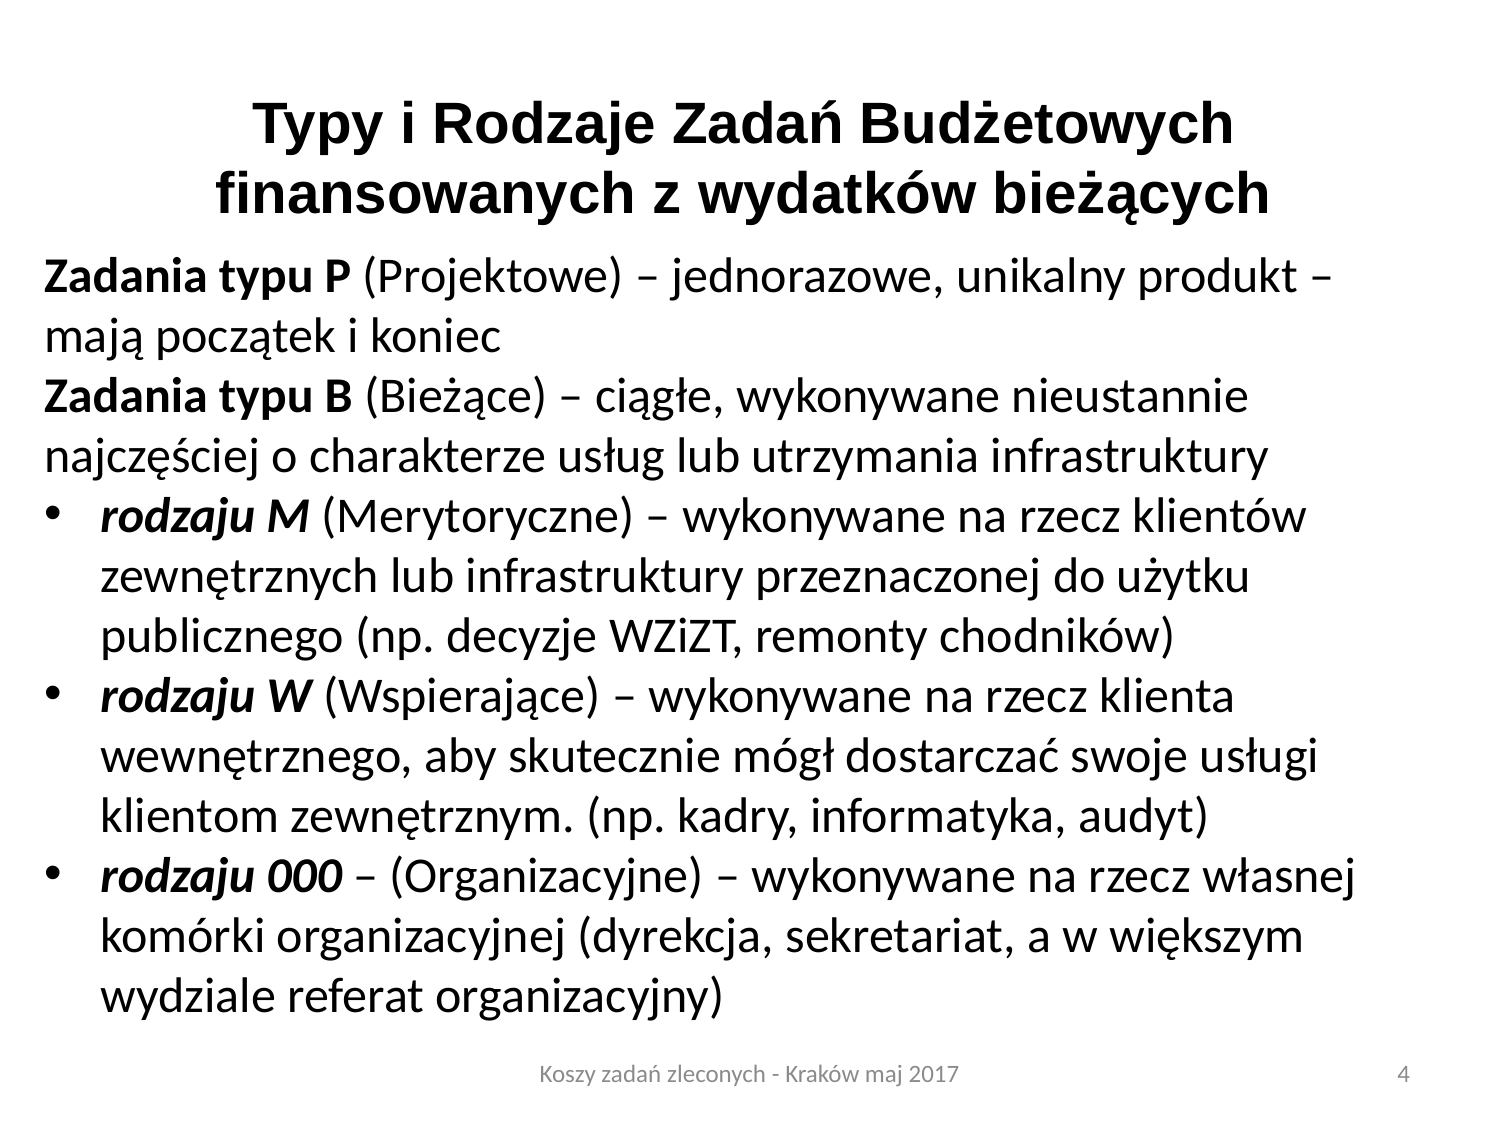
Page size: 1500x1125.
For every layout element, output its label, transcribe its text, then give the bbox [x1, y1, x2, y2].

footer Koszy zadań zleconych - Kraków maj 2017 [512, 1042, 988, 1103]
text_box Zadania typu P (Projektowe) – jednorazowe, unikalny produkt – mają początek i koniec Zadania typu B (Bieżące) – ciągłe, wykonywane nieustannie najczęściej o charakterze usług lub utrzymania infrastruktury rodzaju M (Merytoryczne) – wykonywane na rzecz klientów zewnętrznych lub infrastruktury przeznaczonej do użytku publicznego (np. decyzje WZiZT, remonty chodników) rodzaju W (Wspierające) – wykonywane na rzecz klienta wewnętrznego, aby skutecznie mógł dostarczać swoje usługi klientom zewnętrznym. (np. kadry, informatyka, audyt) rodzaju 000 – (Organizacyjne) – wykonywane na rzecz własnej komórki organizacyjnej (dyrekcja, sekretariat, a w większym wydziale referat organizacyjny) [29, 234, 1459, 1030]
slide_number 4 [1074, 1042, 1425, 1103]
text_box Typy i Rodzaje Zadań Budżetowych finansowanych z wydatków bieżących [76, 78, 1412, 233]
